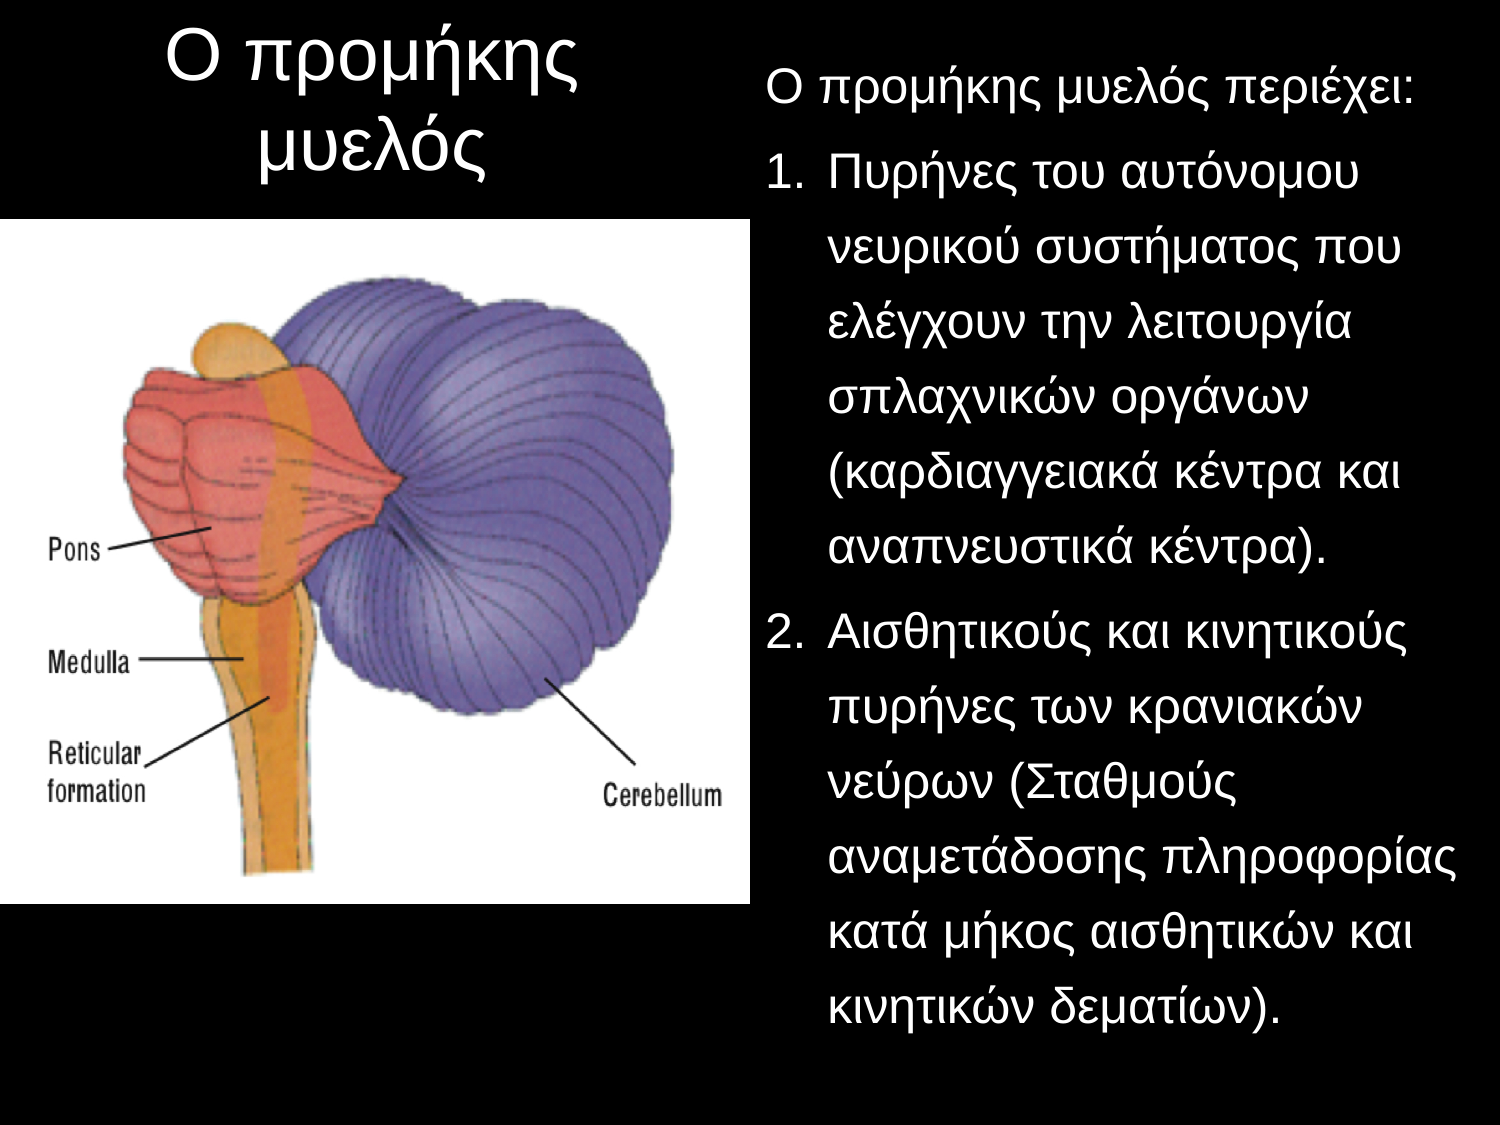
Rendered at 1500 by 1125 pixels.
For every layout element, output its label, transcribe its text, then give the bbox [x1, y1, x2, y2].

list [0, 219, 751, 905]
list Ο προμήκης μυελός περιέχει: Πυρήνες του αυτόνομου νευρικού συστήματος που ελέγχουν την λειτουργία σπλαχνικών οργάνων (καρδιαγγειακά κέντρα και αναπνευστικά κέντρα). Αισθητικούς και κινητικούς πυρήνες των κρανιακών νεύρων (Σταθμούς αναμετάδοσης πληροφορίας κατά μήκος αισθητικών και κινητικών δεματίων). [749, 30, 1500, 932]
title Ο προμήκης μυελός [53, 52, 692, 138]
